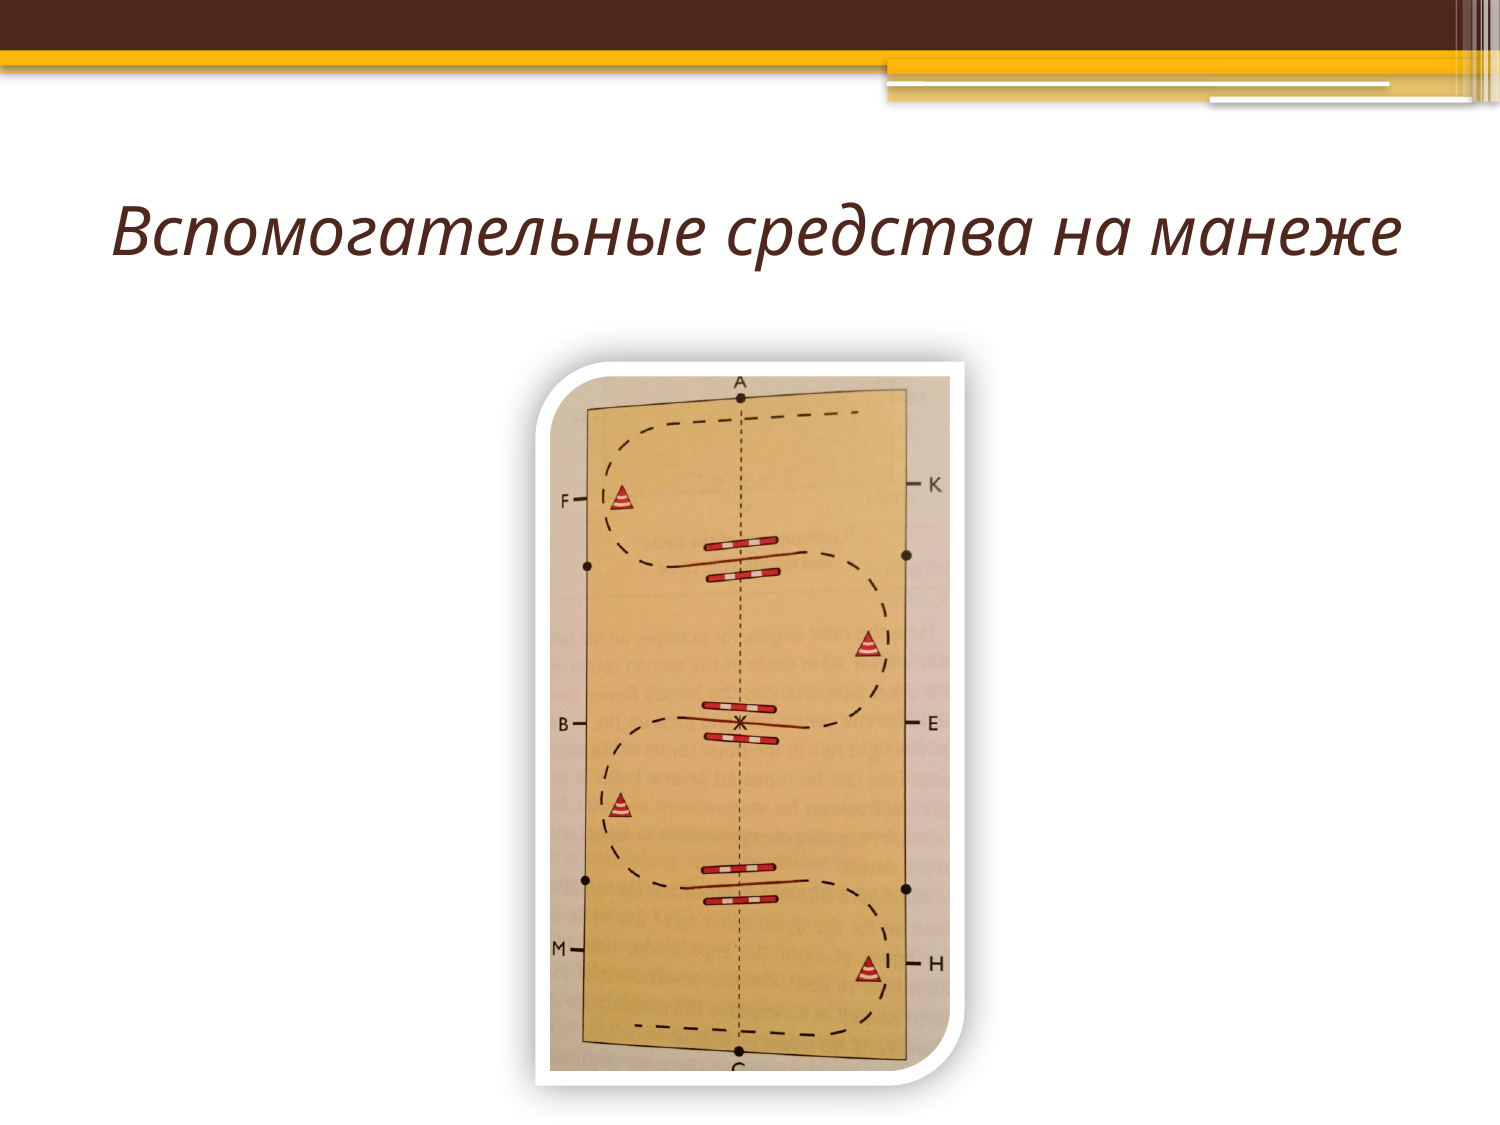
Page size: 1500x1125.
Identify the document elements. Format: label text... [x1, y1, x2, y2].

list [542, 368, 958, 1079]
title Вспомогательные средства на манеже [82, 140, 1432, 316]
